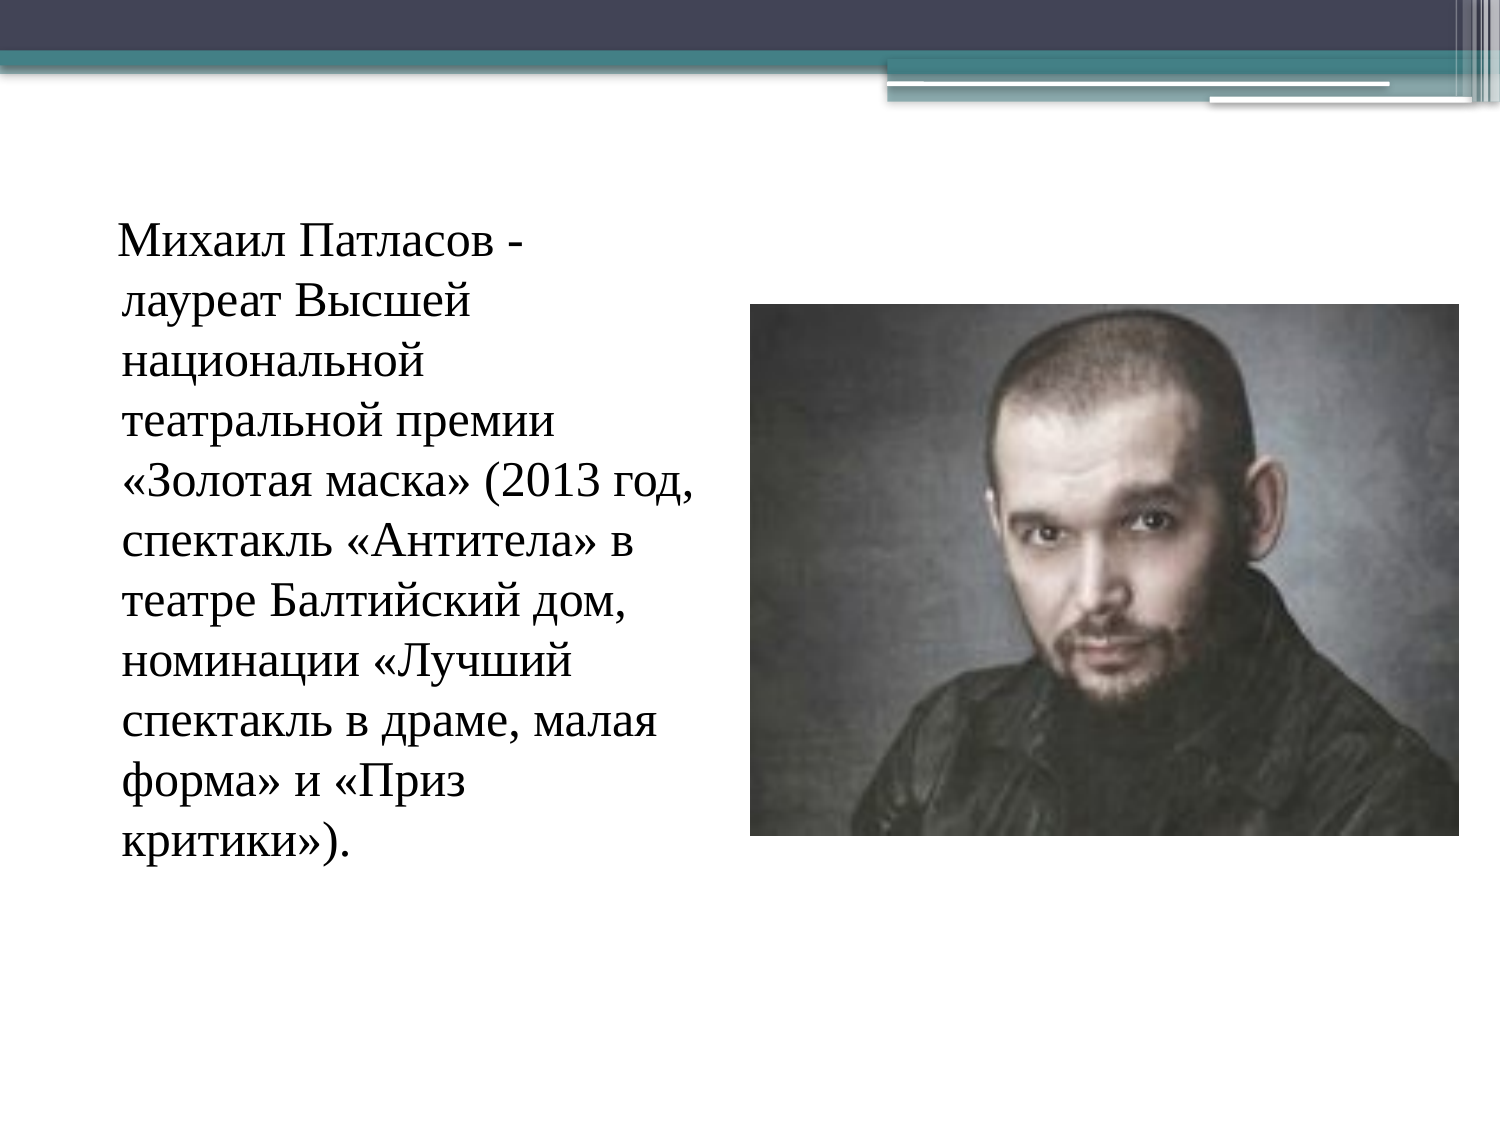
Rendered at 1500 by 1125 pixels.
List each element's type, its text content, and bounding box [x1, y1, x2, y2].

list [749, 304, 1459, 837]
list Михаил Патласов - лауреат Высшей национальной театральной премии «Золотая маска» (2013 год, спектакль «Антитела» в театре Балтийский дом, номинации «Лучший спектакль в драме, малая форма» и «Приз критики»). [46, 199, 710, 942]
